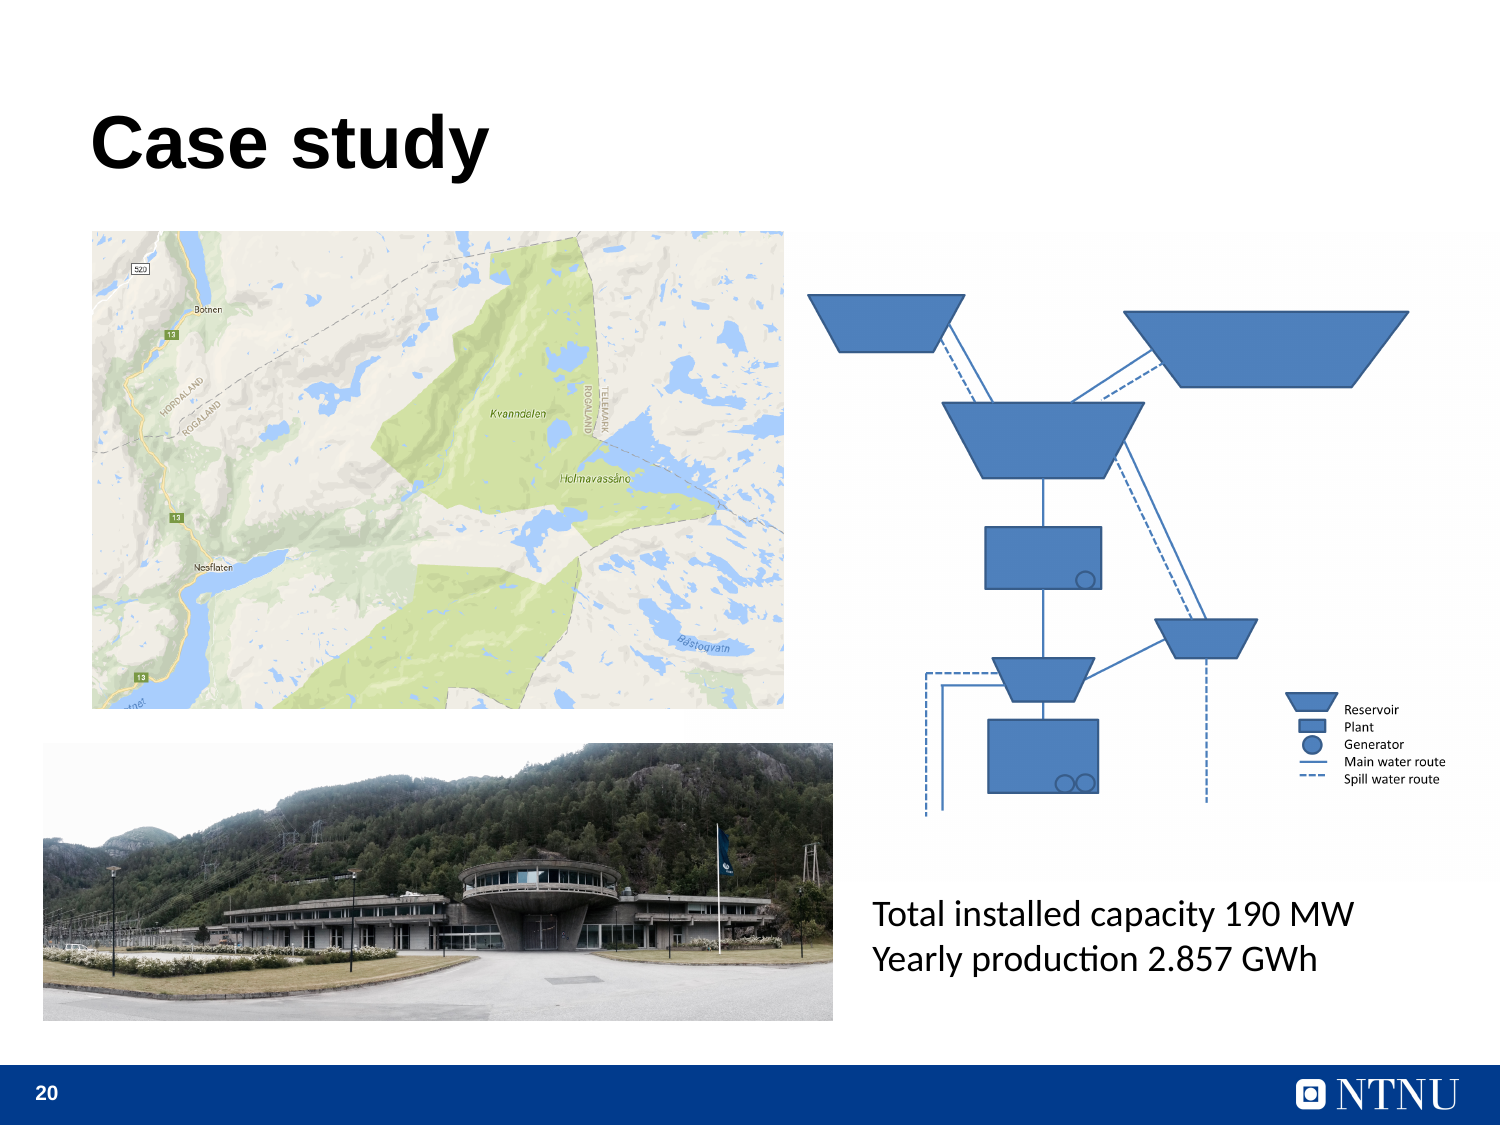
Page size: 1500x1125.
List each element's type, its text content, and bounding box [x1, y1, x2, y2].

picture [0, 1065, 1500, 1125]
text_box Total installed capacity 190 MW Yearly production 2.857 GWh [857, 891, 1389, 987]
picture [43, 231, 1500, 1022]
title Case study [75, 45, 1425, 233]
